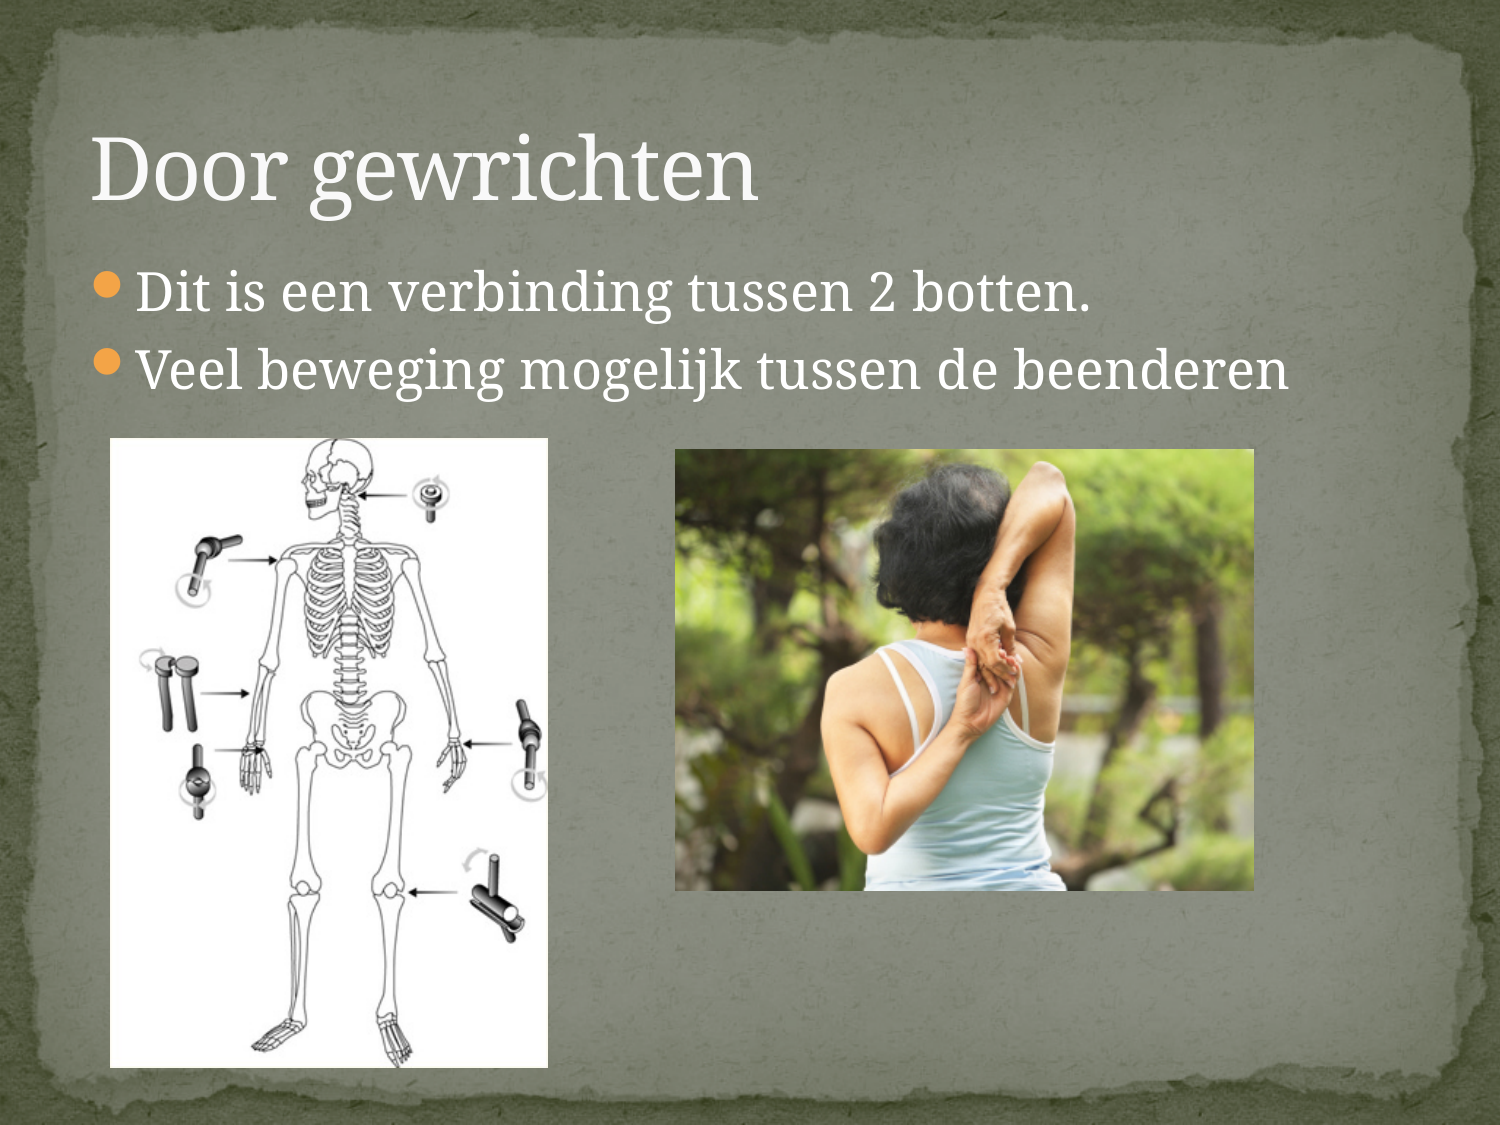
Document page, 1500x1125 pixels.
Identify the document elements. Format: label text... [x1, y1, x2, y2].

picture [675, 449, 1254, 891]
picture [110, 438, 548, 1068]
list Dit is een verbinding tussen 2 botten. Veel beweging mogelijk tussen de beenderen [75, 249, 1425, 1000]
title Door gewrichten [74, 24, 1425, 225]
